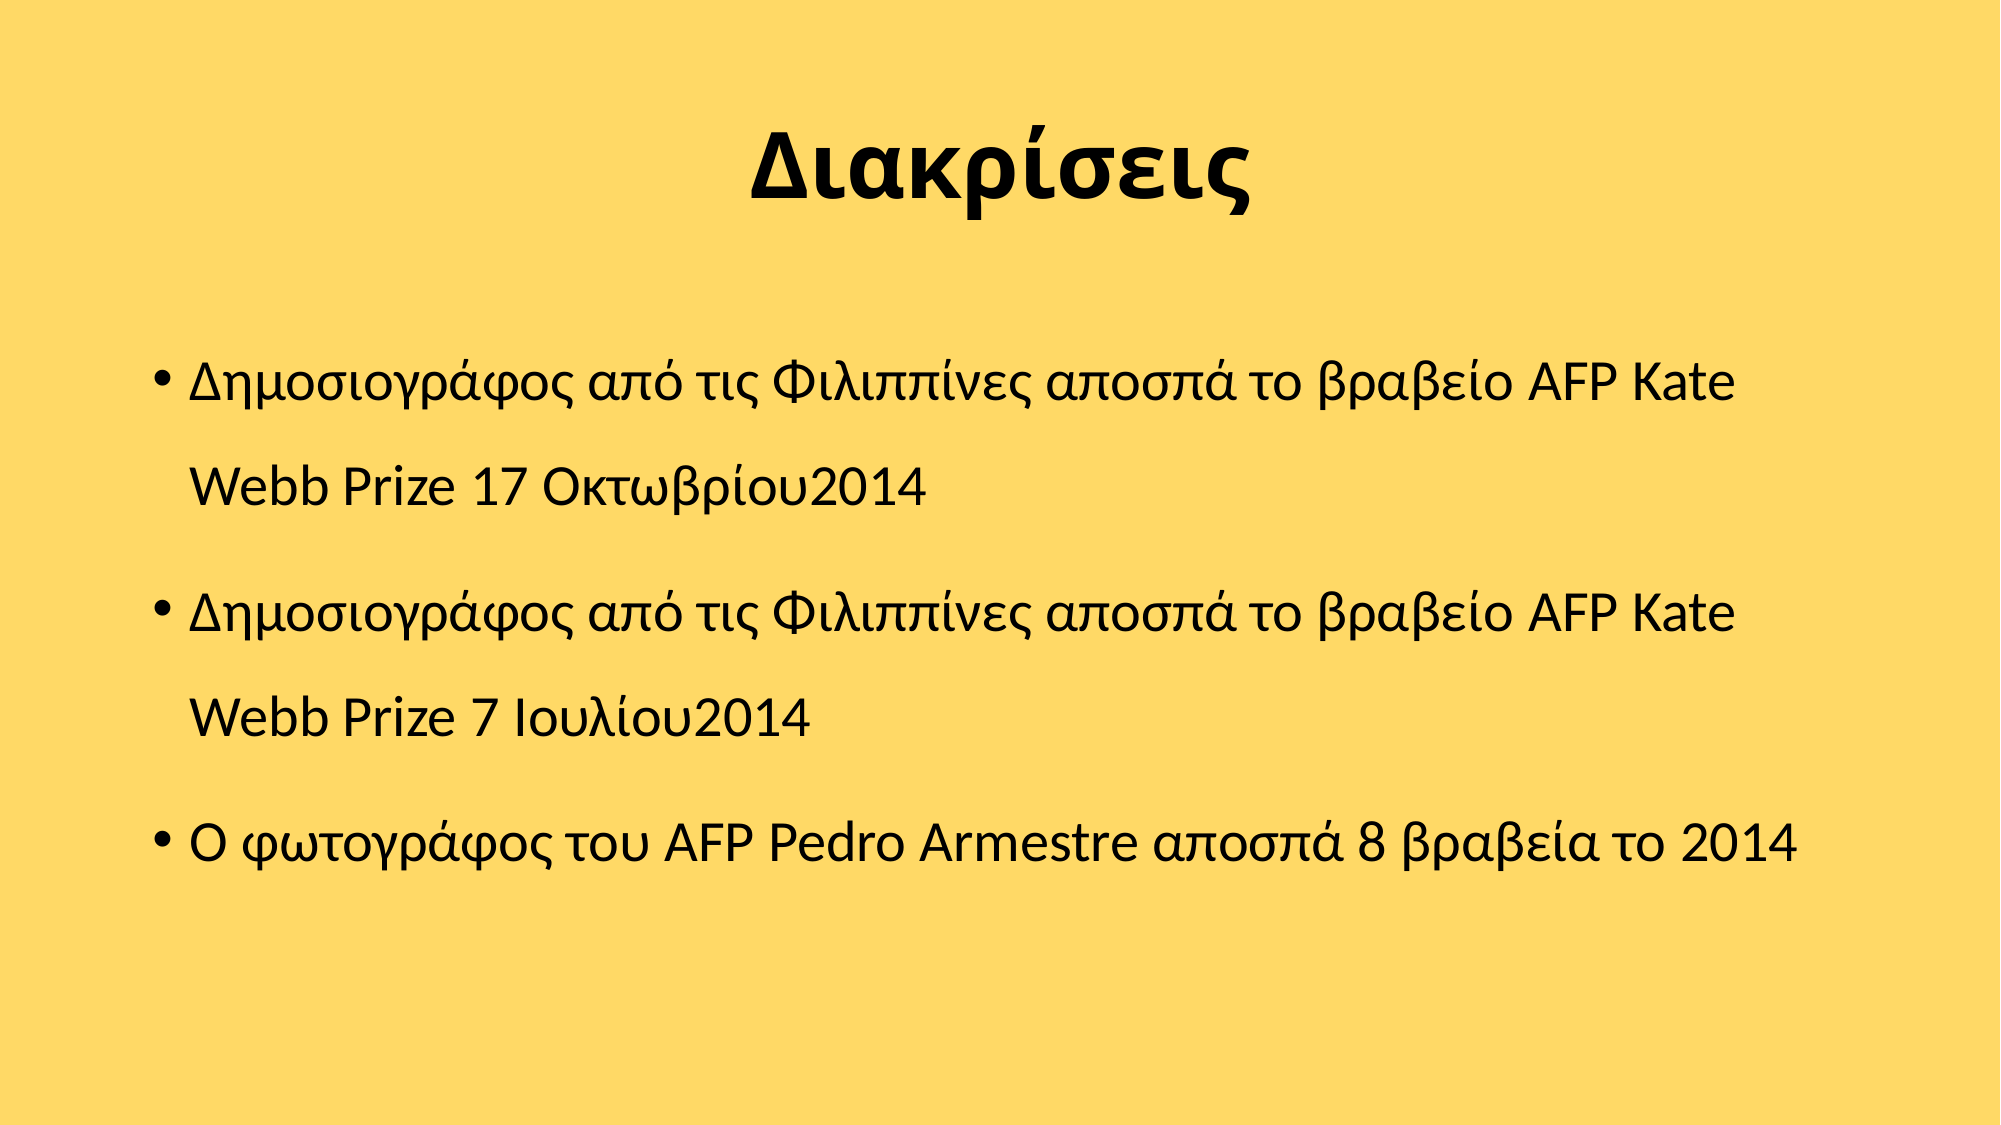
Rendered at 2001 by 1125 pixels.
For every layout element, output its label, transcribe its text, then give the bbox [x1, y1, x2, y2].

title Διακρίσεις [137, 59, 1863, 278]
list Δημοσιογράφος από τις Φιλιππίνες αποσπά το βραβείο AFP Kate Webb Prize 17 Οκτωβρίου2014 Δημοσιογράφος από τις Φιλιππίνες αποσπά το βραβείο AFP Kate Webb Prize 7 Ιουλίου2014 Ο φωτογράφος του AFP Pedro Armestre αποσπά 8 βραβεία το 2014 [137, 299, 1863, 1014]
